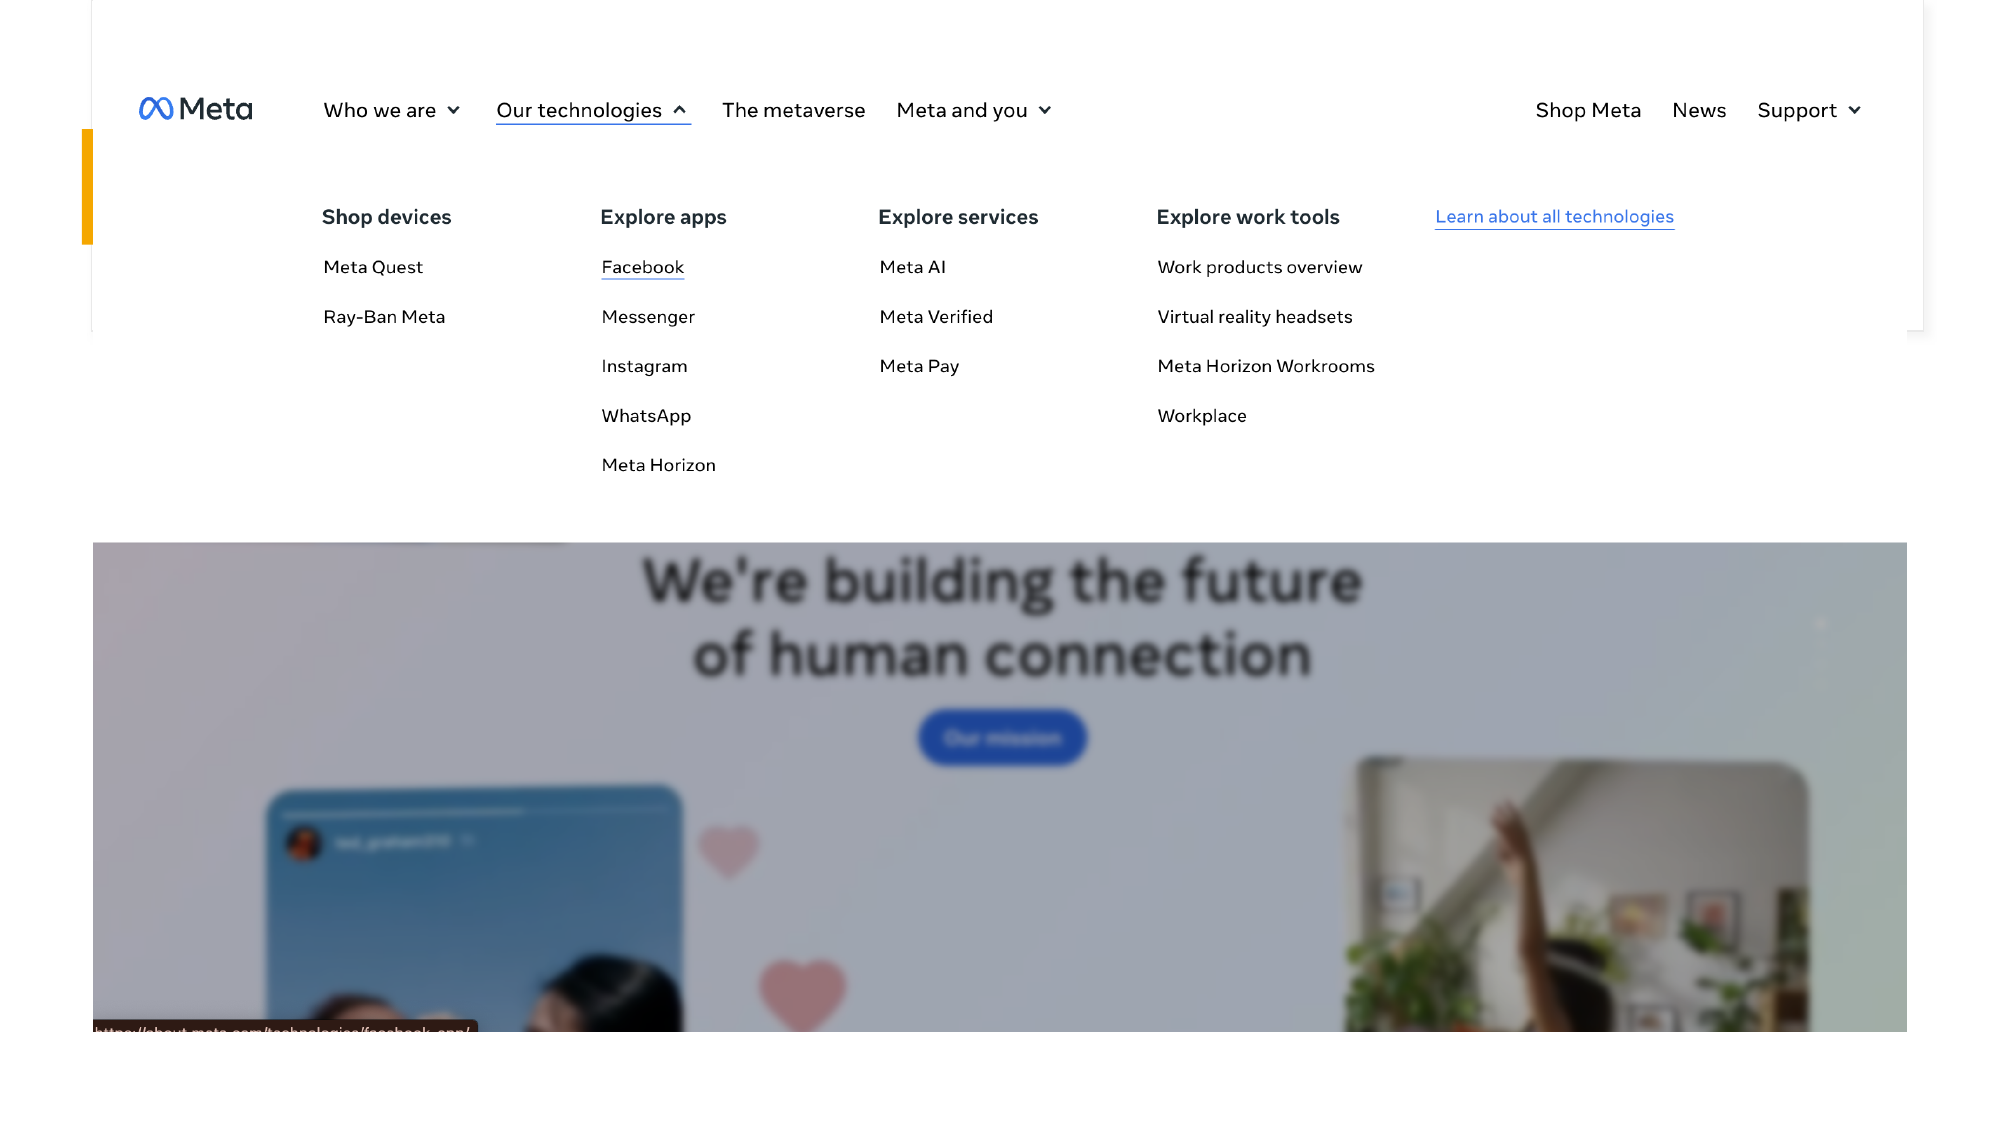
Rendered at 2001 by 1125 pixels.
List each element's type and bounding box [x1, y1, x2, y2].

list [92, 91, 1907, 1032]
